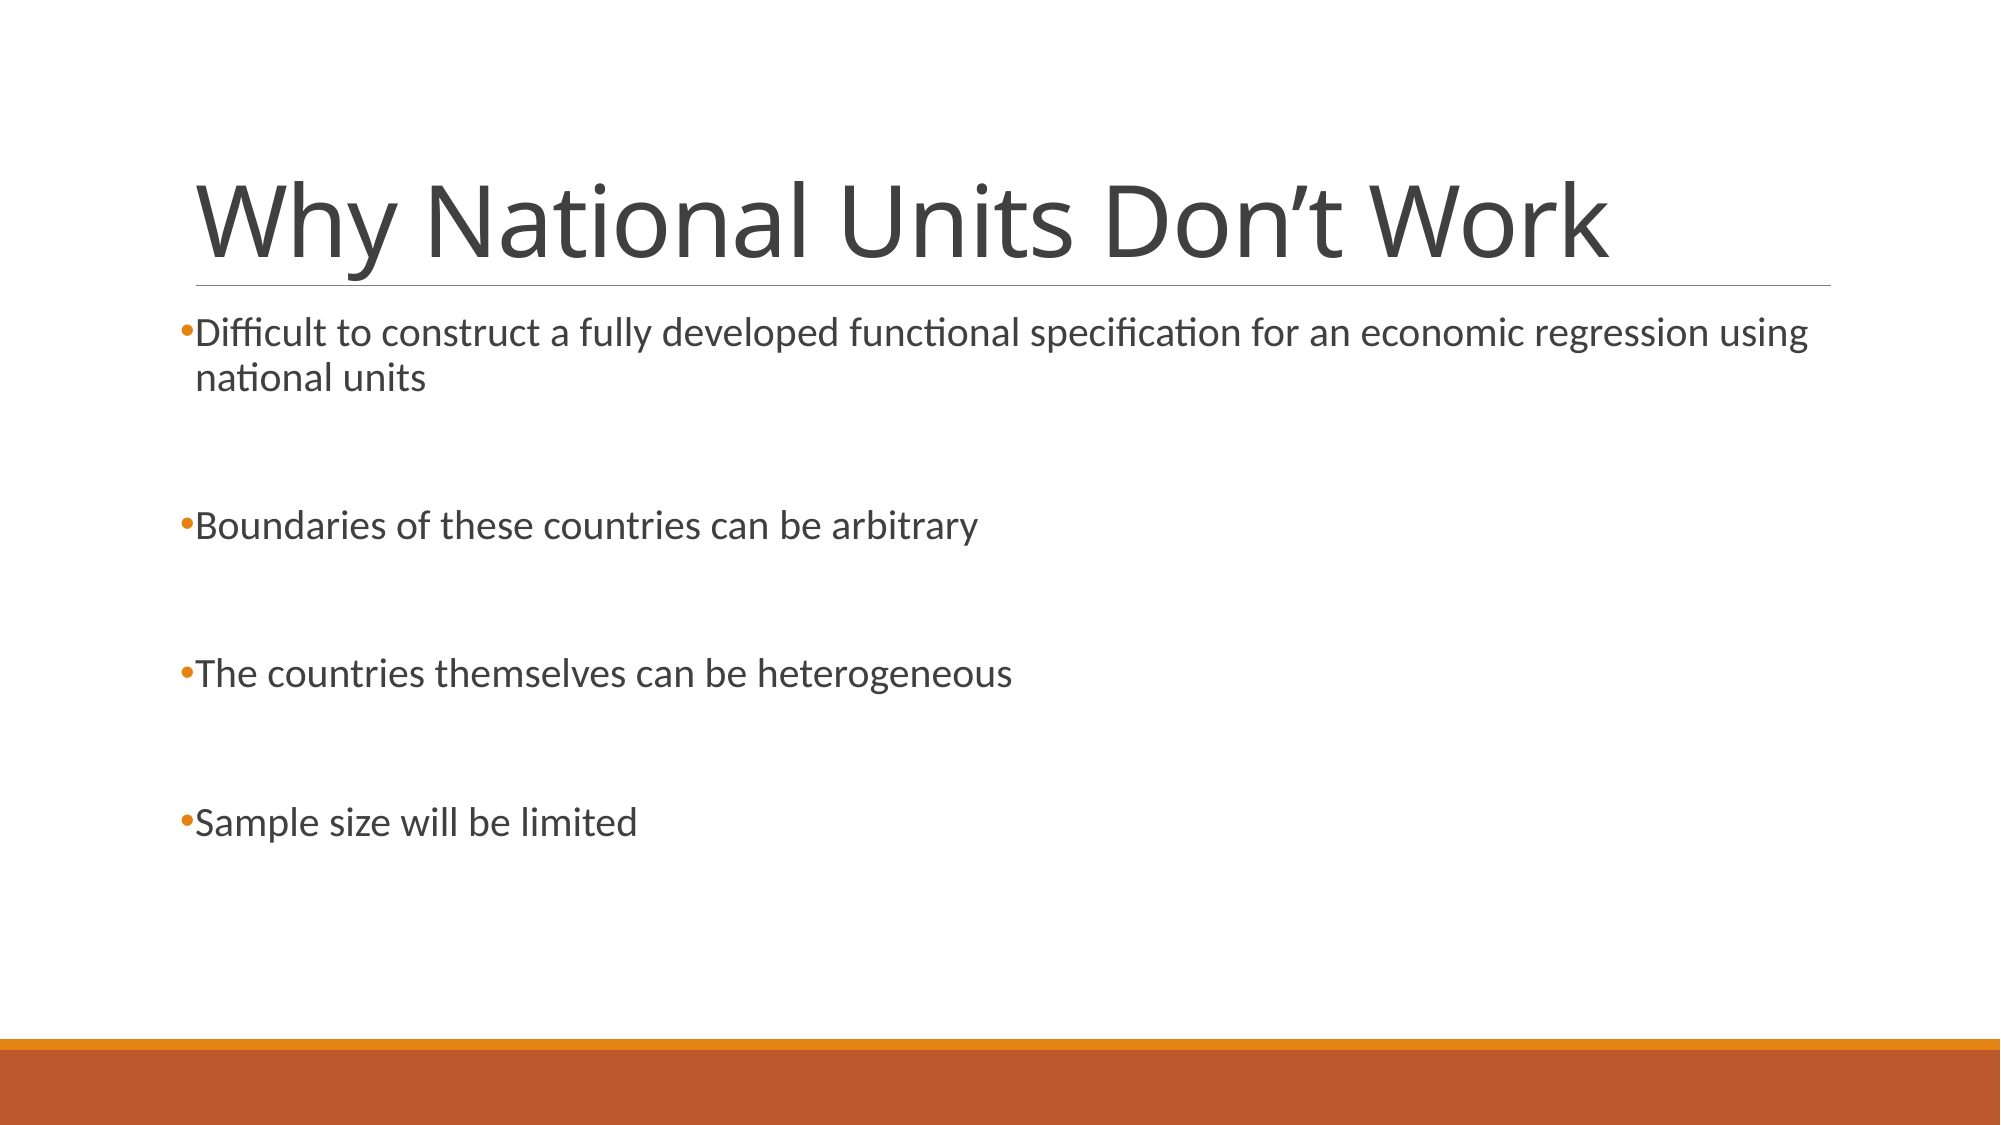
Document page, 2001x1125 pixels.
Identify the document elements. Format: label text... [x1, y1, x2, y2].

list Difficult to construct a fully developed functional specification for an economic regression using national units Boundaries of these countries can be arbitrary The countries themselves can be heterogeneous Sample size will be limited [180, 302, 1830, 963]
title Why National Units Don’t Work [180, 47, 1830, 285]
